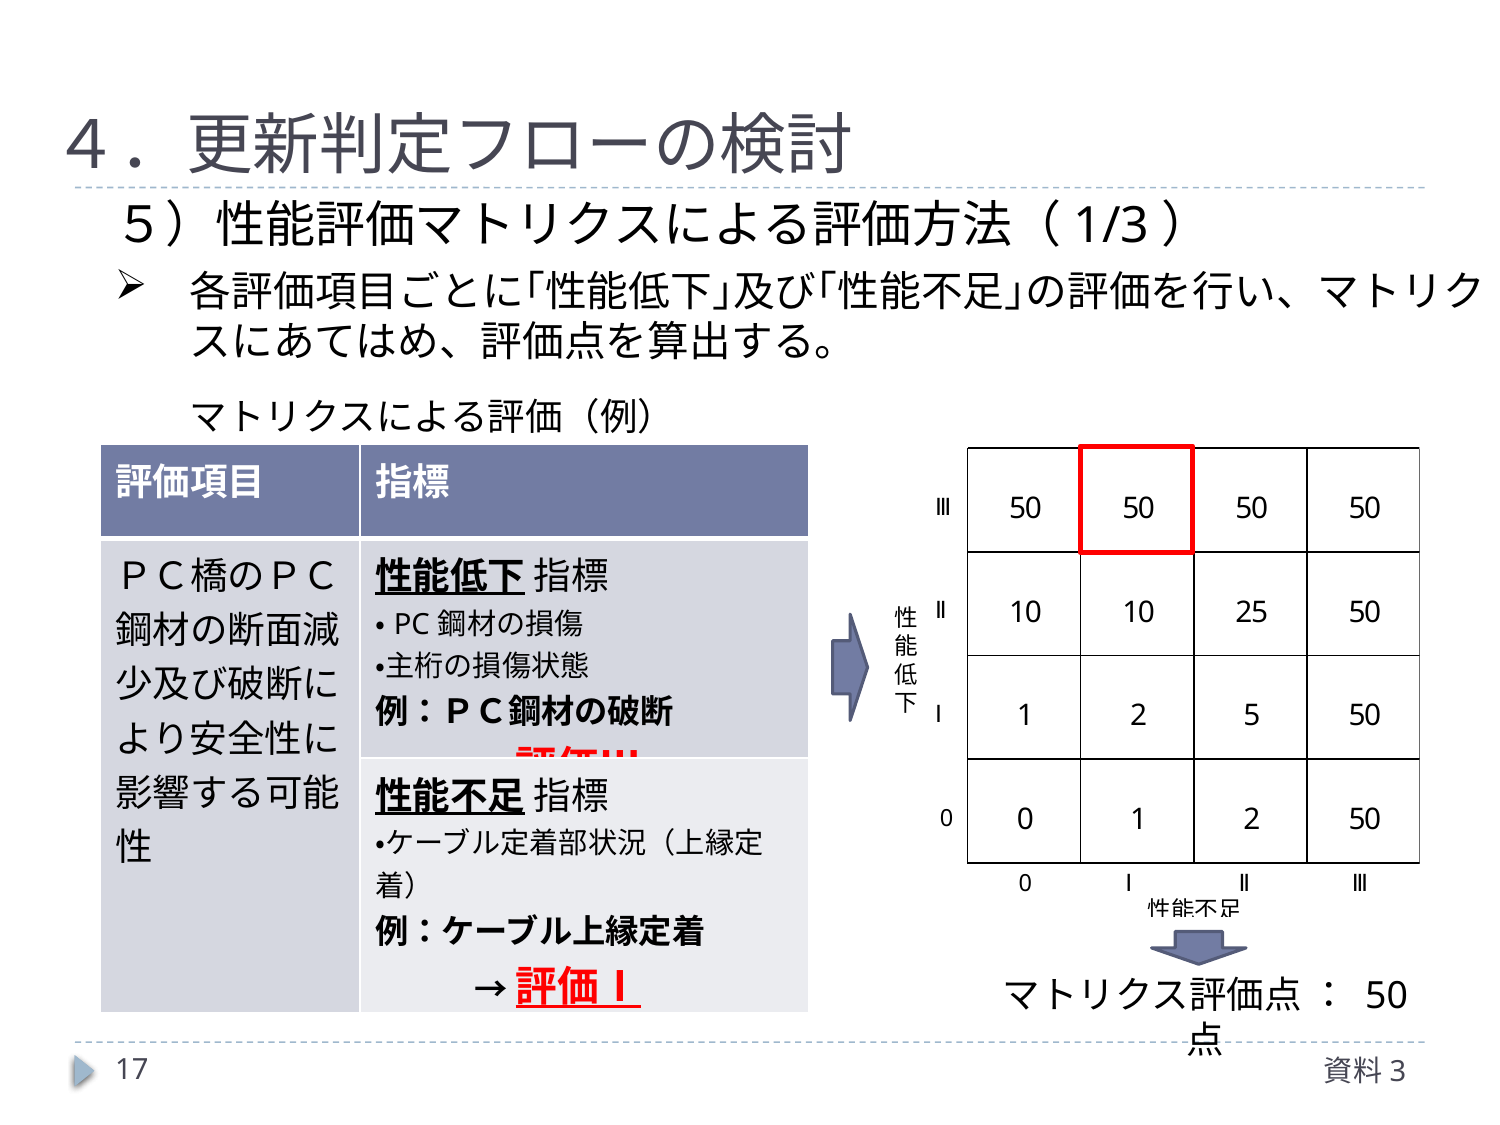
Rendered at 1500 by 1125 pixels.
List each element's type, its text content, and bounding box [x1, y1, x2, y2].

title ４．更新判定フローの検討 [37, 39, 1468, 189]
table_cell ＰＣ橋のＰＣ鋼材の断面減少及び破断により安全性に影響する可能性 [101, 541, 359, 1012]
picture [887, 447, 1422, 921]
table_header 評価項目 [101, 445, 359, 536]
table_cell 性能低下 指標 ・PC鋼材の損傷 ・主桁の損傷状態 例：ＰＣ鋼材の破断 → 評価Ⅲ [361, 541, 808, 757]
text_box ５）性能評価マトリクスによる評価方法（1/3） [100, 184, 1235, 257]
text_box 各評価項目ごとに｢性能低下｣及び｢性能不足｣の評価を行い、マトリクスにあてはめ、評価点を算出する。 [100, 257, 1500, 373]
text_box マトリクス評価点 ： 50点 [987, 964, 1424, 1069]
table_header 指標 [361, 445, 808, 536]
slide_number 16 [100, 1042, 426, 1103]
text_box マトリクスによる評価（例） [174, 385, 691, 445]
text_box [831, 612, 870, 723]
footer 資料3 [846, 1044, 1421, 1105]
text_box [1150, 934, 1248, 964]
table_cell 性能不足 指標 ・ケーブル定着部状況（上縁定着） 例：ケーブル上縁定着 → 評価Ⅰ [361, 759, 808, 1012]
